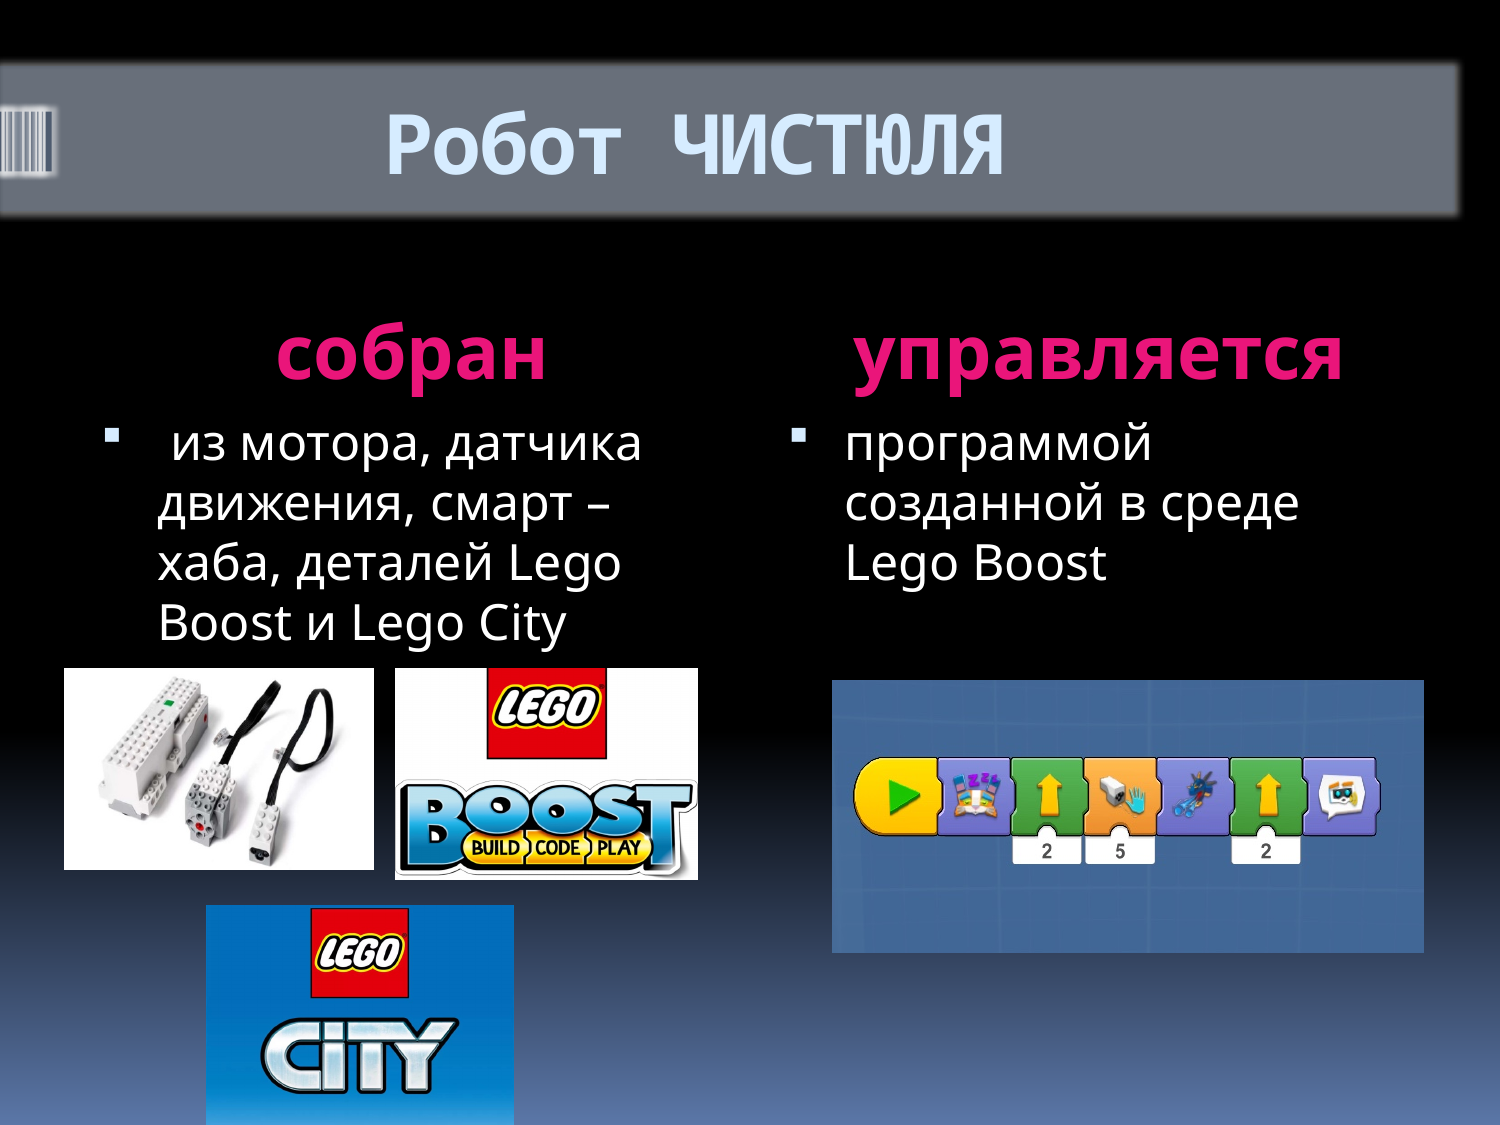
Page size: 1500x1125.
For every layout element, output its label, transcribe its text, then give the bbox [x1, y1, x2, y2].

picture [395, 668, 698, 880]
list управляется [761, 296, 1425, 402]
picture [832, 680, 1424, 953]
list программой созданной в среде Lego Boost [761, 403, 1425, 1053]
title Робот ЧИСТЮЛЯ [82, 83, 1358, 234]
list из мотора, датчика движения, смарт – хаба, деталей Lego Boost и Lego City [75, 403, 738, 1053]
picture [206, 904, 515, 1125]
picture [64, 668, 375, 870]
list собран [75, 296, 738, 402]
